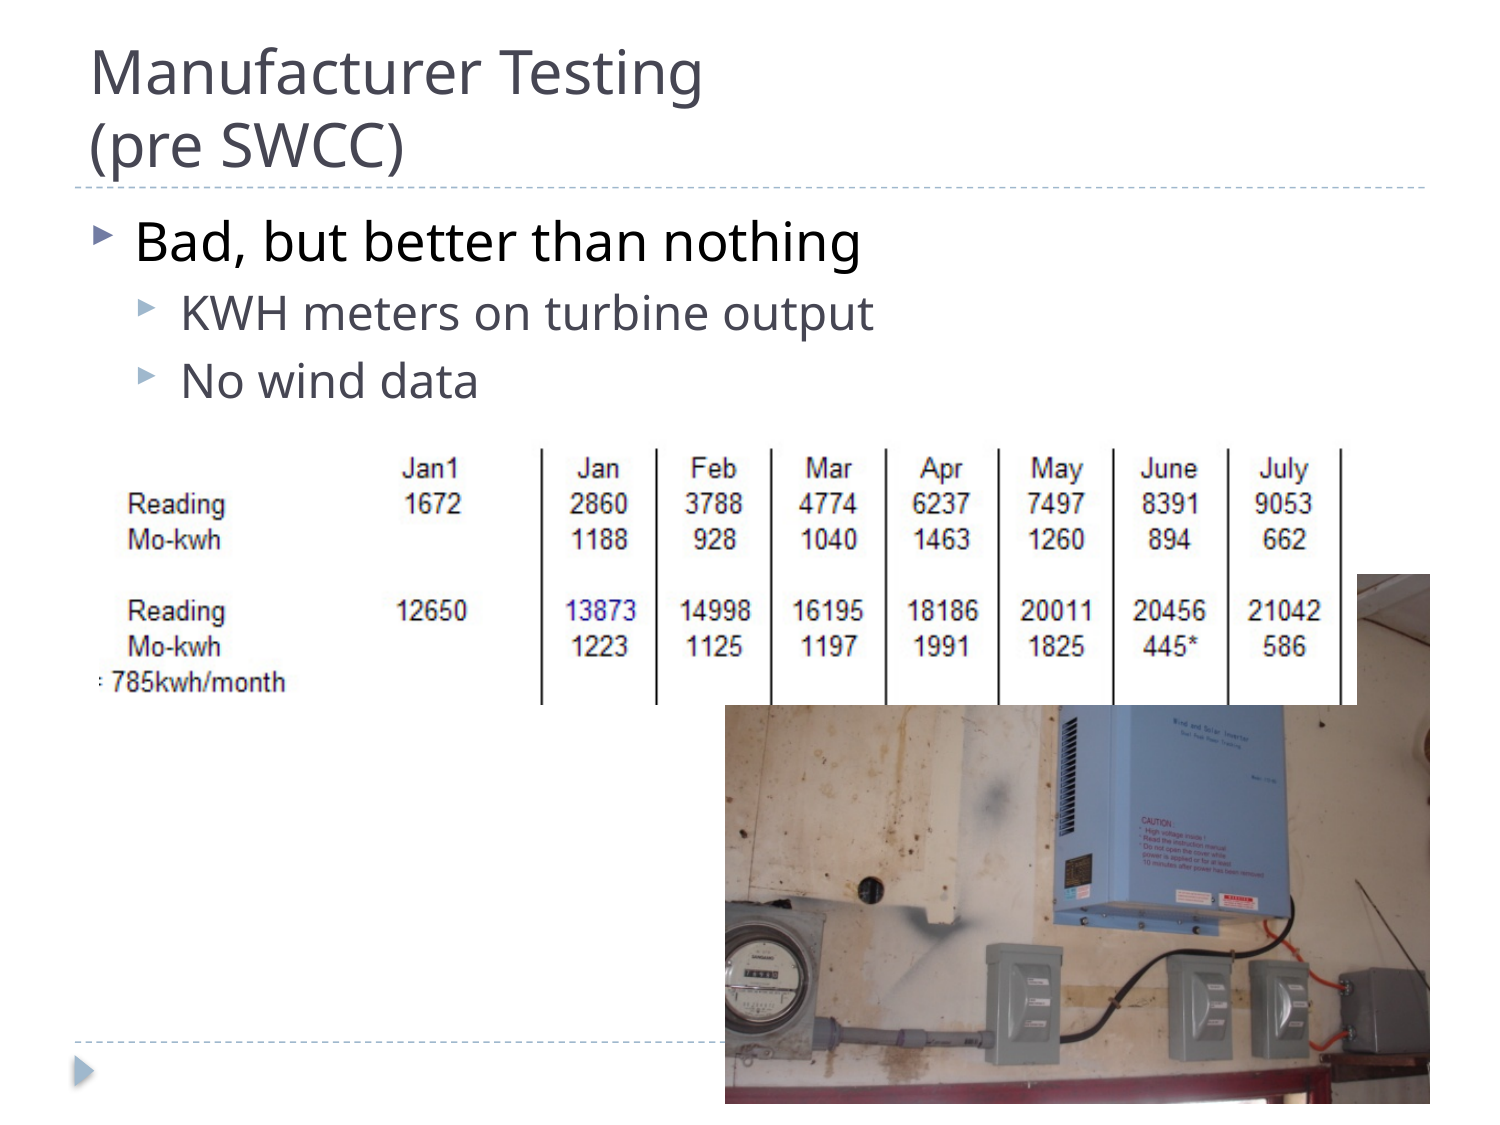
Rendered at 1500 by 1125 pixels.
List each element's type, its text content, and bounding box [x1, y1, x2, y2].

title Manufacturer Testing (pre SWCC) [75, 24, 1425, 188]
list Bad, but better than nothing KWH meters on turbine output No wind data [75, 200, 1425, 1010]
picture [99, 424, 1430, 1104]
